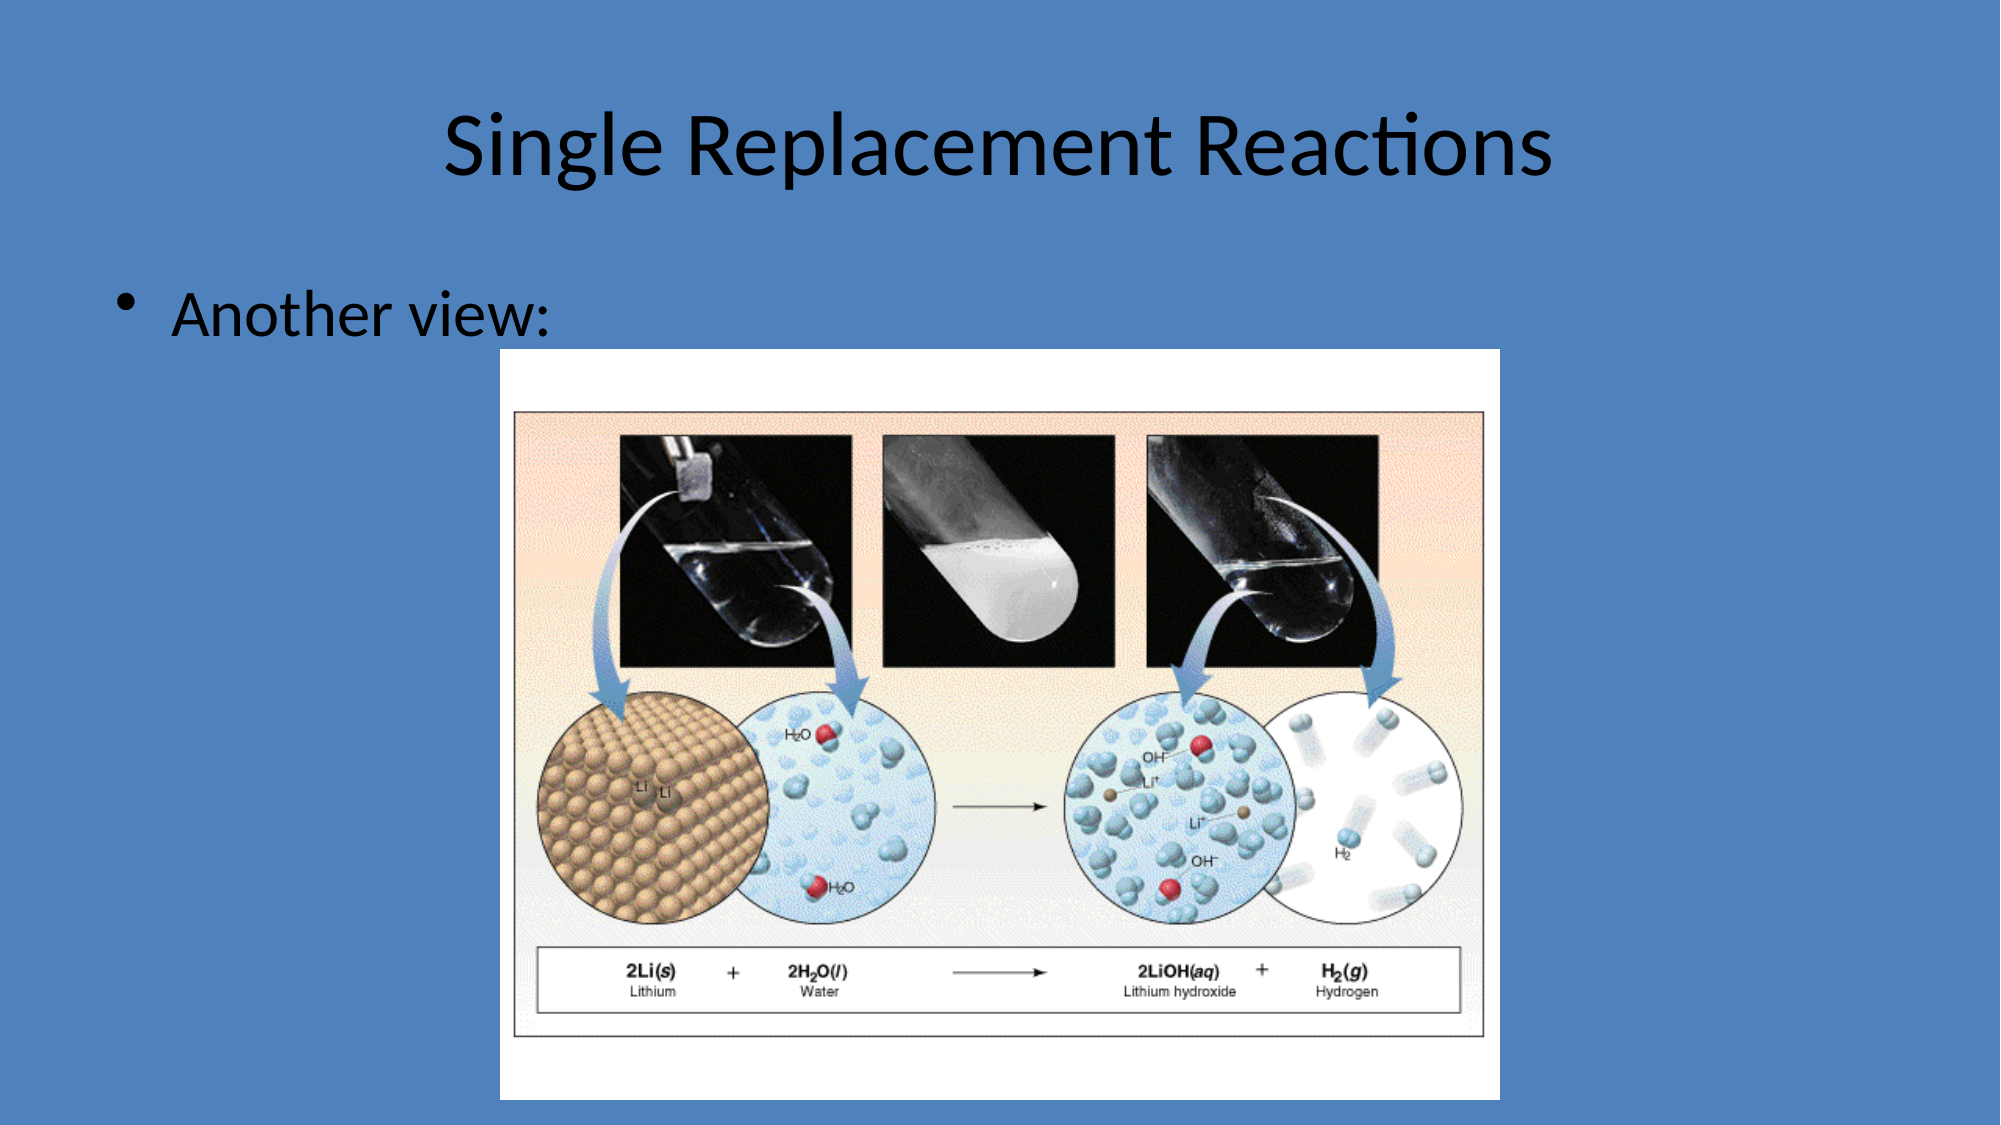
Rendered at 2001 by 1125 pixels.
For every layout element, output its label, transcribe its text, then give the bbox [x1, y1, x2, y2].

title Single Replacement Reactions [99, 45, 1900, 233]
list Another view: [99, 262, 1900, 1005]
picture [499, 349, 1501, 1101]
